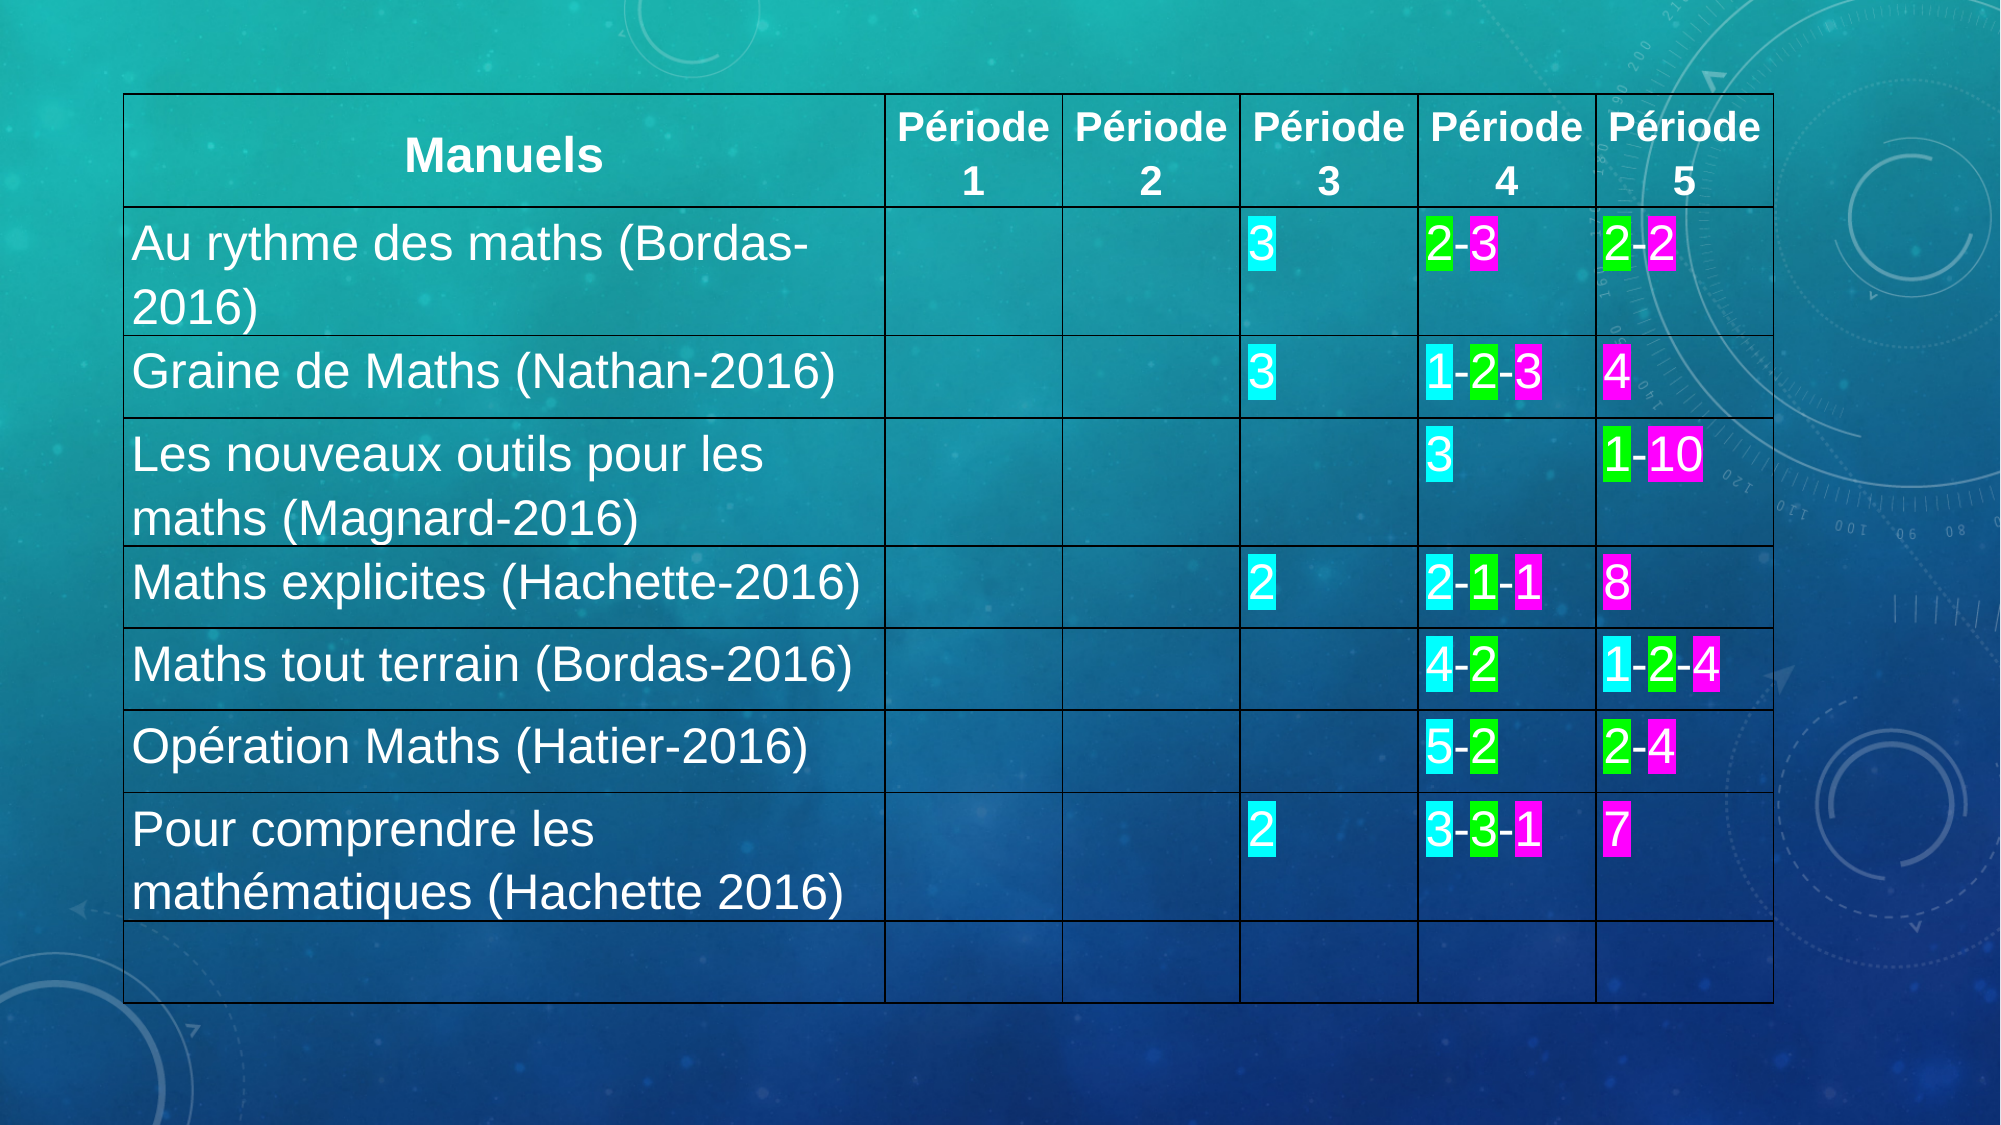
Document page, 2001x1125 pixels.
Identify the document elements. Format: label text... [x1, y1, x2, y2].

table_cell 2 [1241, 793, 1417, 920]
table_cell 2-4 [1597, 711, 1773, 792]
picture [0, 0, 2001, 1125]
table_cell 4-2 [1419, 629, 1595, 709]
table_cell [886, 547, 1062, 627]
table_header Période 1 [886, 95, 1062, 206]
table_cell Opération Maths (Hatier-2016) [124, 711, 884, 792]
table_cell Maths tout terrain (Bordas-2016) [124, 629, 884, 709]
table_cell [1241, 629, 1417, 709]
table_cell [886, 629, 1062, 709]
table_cell Pour comprendre les mathématiques (Hachette 2016) [124, 793, 884, 920]
table_cell [886, 208, 1062, 335]
table_cell [1597, 922, 1773, 1002]
table_cell [1063, 711, 1239, 792]
table_cell 4 [1597, 336, 1773, 417]
table_cell [886, 419, 1062, 545]
table_cell Maths explicites (Hachette-2016) [124, 547, 884, 627]
table_cell 3 [1241, 336, 1417, 417]
table_cell 2 [1241, 547, 1417, 627]
table_header Période 3 [1241, 95, 1417, 206]
table_cell [124, 922, 884, 1002]
table_header Période 2 [1063, 95, 1239, 206]
table_cell Les nouveaux outils pour les maths (Magnard-2016) [124, 419, 884, 545]
table_cell [1241, 419, 1417, 545]
table_header Manuels [124, 95, 884, 206]
table_header Période 5 [1597, 95, 1773, 206]
table_cell [1063, 793, 1239, 920]
table_cell [886, 922, 1062, 1002]
table_cell [886, 336, 1062, 417]
table_cell Au rythme des maths (Bordas-2016) [124, 208, 884, 335]
table_cell 8 [1597, 547, 1773, 627]
table_cell 2-3 [1419, 208, 1595, 335]
table_cell 3-3-1 [1419, 793, 1595, 920]
table_cell [1063, 208, 1239, 335]
table_cell Graine de Maths (Nathan-2016) [124, 336, 884, 417]
table_cell 5-2 [1419, 711, 1595, 792]
table_cell [886, 793, 1062, 920]
table_cell 2-2 [1597, 208, 1773, 335]
table_cell [1241, 922, 1417, 1002]
table_cell [1063, 629, 1239, 709]
table_header Période 4 [1419, 95, 1595, 206]
table_cell [1241, 711, 1417, 792]
table_cell [886, 711, 1062, 792]
table_cell [1063, 419, 1239, 545]
table_cell [1063, 922, 1239, 1002]
table_cell 3 [1419, 419, 1595, 545]
table_cell 1-10 [1597, 419, 1773, 545]
table_cell [1063, 547, 1239, 627]
table_cell [1419, 922, 1595, 1002]
table_cell 2-1-1 [1419, 547, 1595, 627]
table_cell 1-2-3 [1419, 336, 1595, 417]
table_cell 3 [1241, 208, 1417, 335]
table_cell [1063, 336, 1239, 417]
table_cell 1-2-4 [1597, 629, 1773, 709]
table_cell 7 [1597, 793, 1773, 920]
